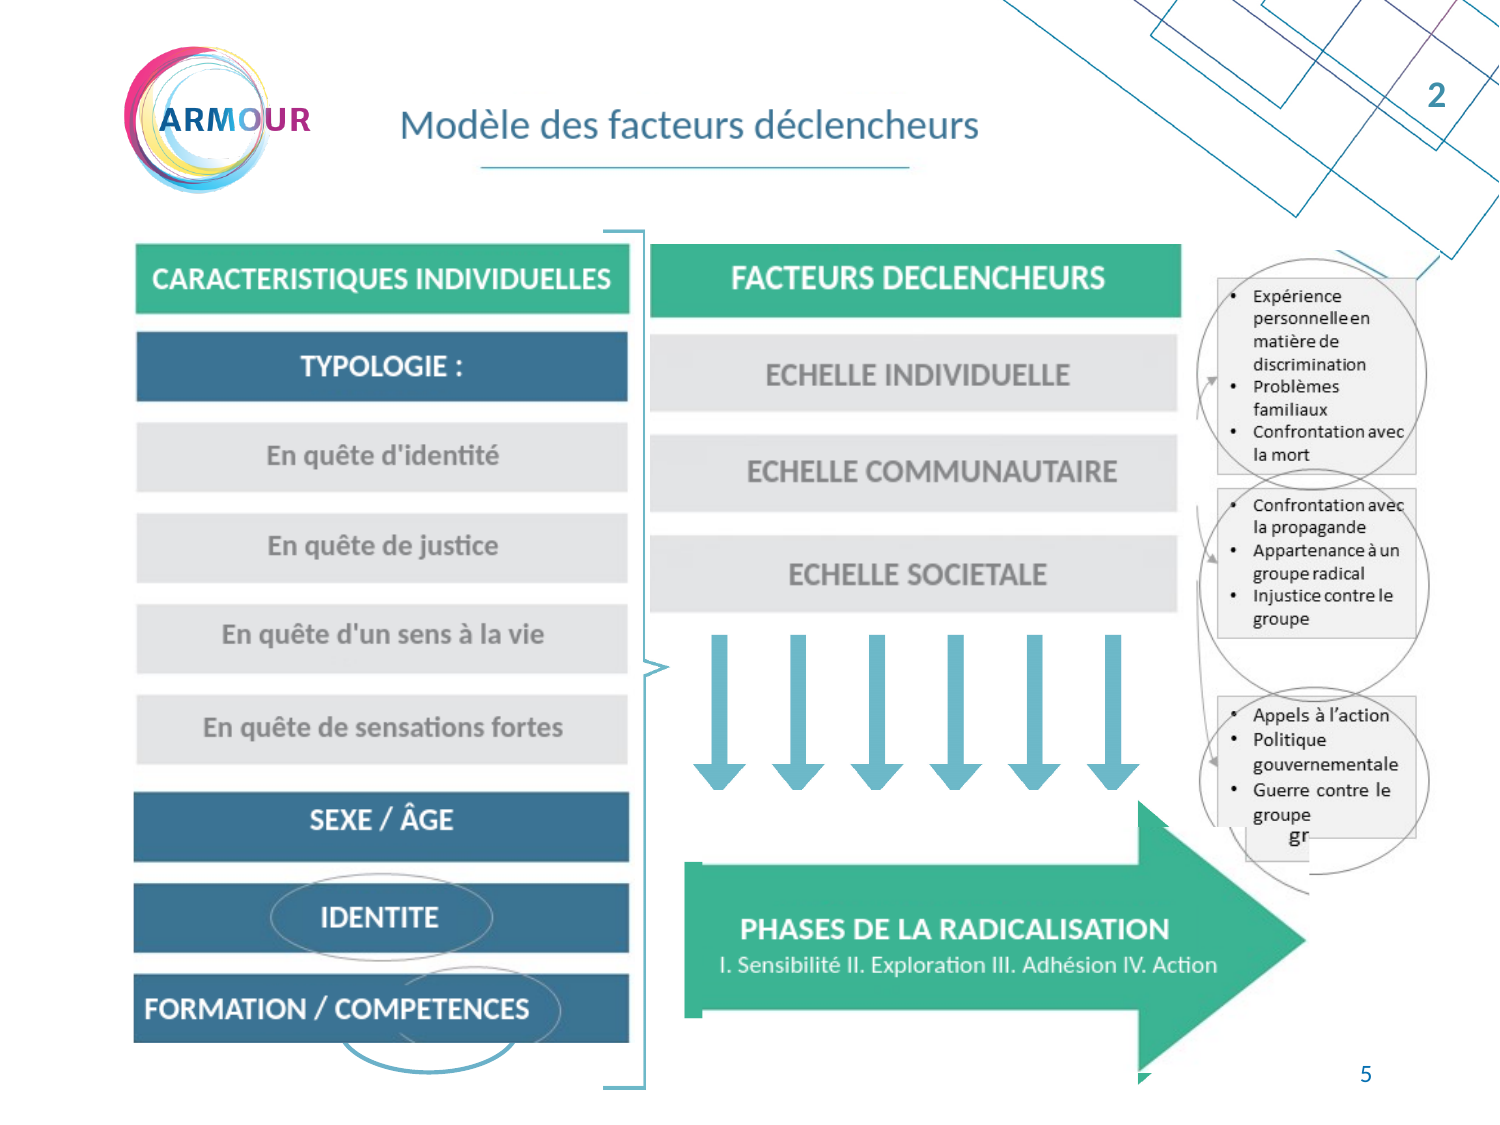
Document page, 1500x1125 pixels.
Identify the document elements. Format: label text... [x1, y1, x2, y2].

picture [133, 0, 1499, 1103]
text_box 4 [1074, 1042, 1388, 1103]
text_box 2 [1412, 62, 1462, 123]
text_box [351, 1052, 507, 1075]
picture [112, 39, 323, 200]
